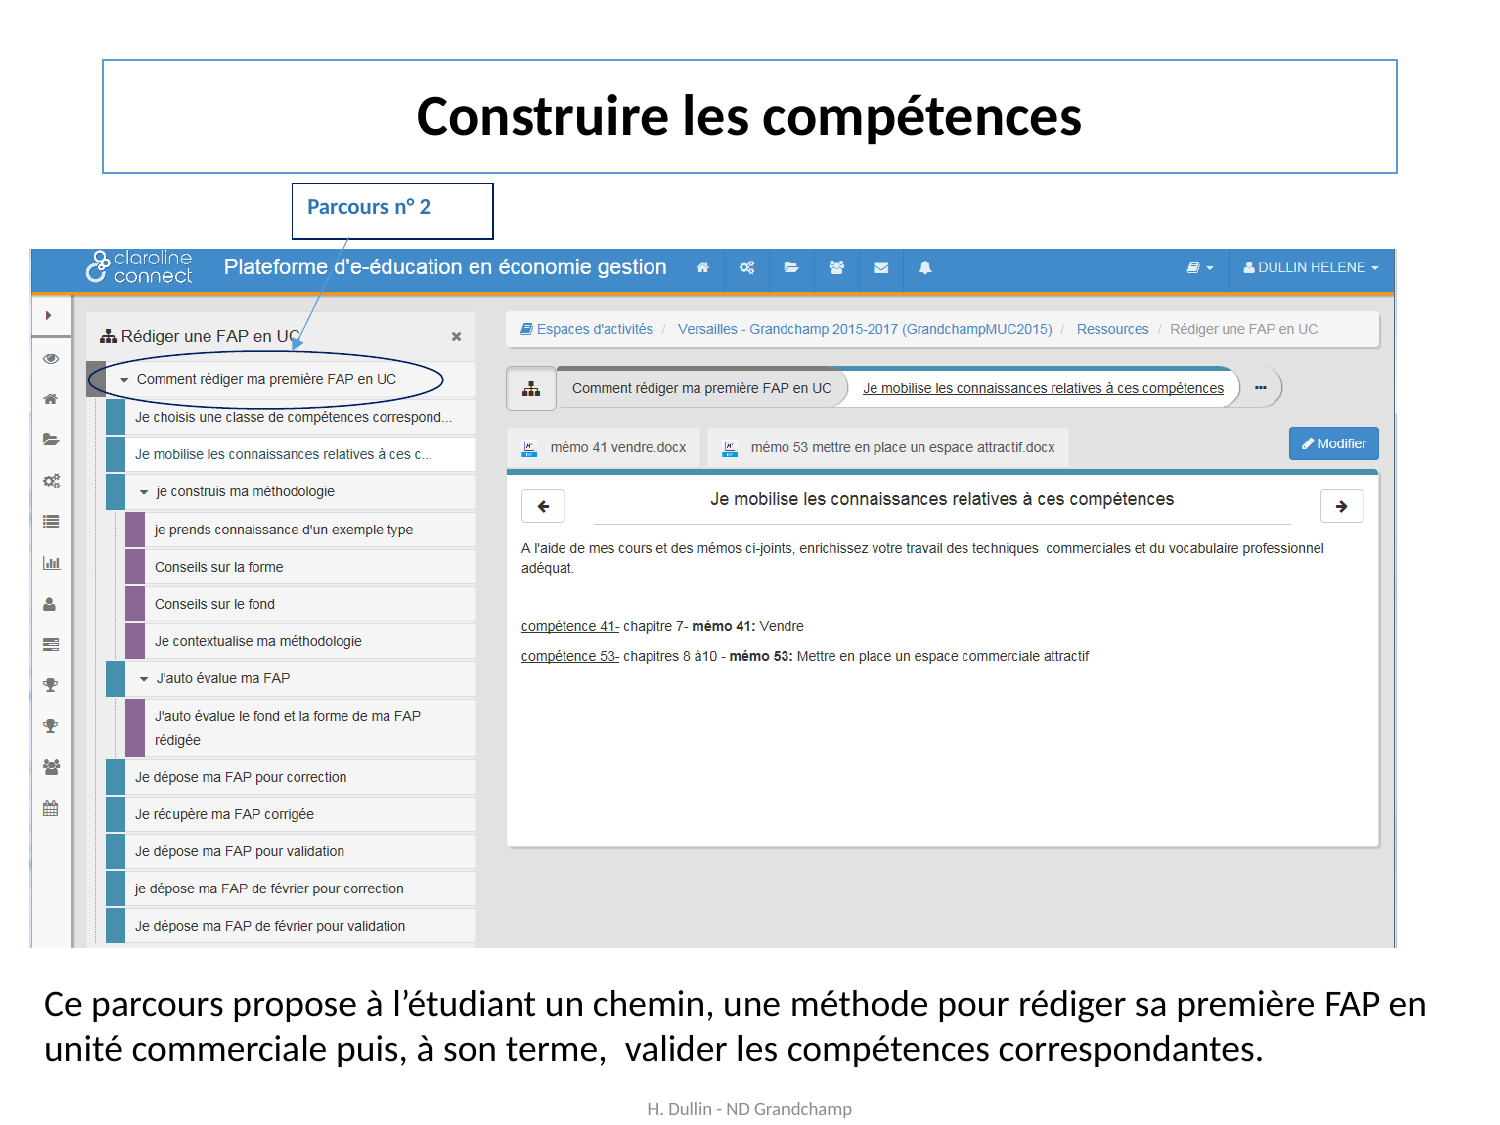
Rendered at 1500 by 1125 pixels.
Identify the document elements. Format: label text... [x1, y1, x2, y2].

title Construire les compétences [102, 59, 1398, 174]
text_box Ce parcours propose à l’étudiant un chemin, une méthode pour rédiger sa première FAP en unité commerciale puis, à son terme, valider les compétences correspondantes. [29, 971, 1471, 1077]
picture [29, 249, 1397, 948]
footer H. Dullin - ND Grandchamp [496, 1078, 1004, 1125]
text_box Parcours n° 2 [292, 183, 494, 239]
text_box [292, 237, 349, 352]
